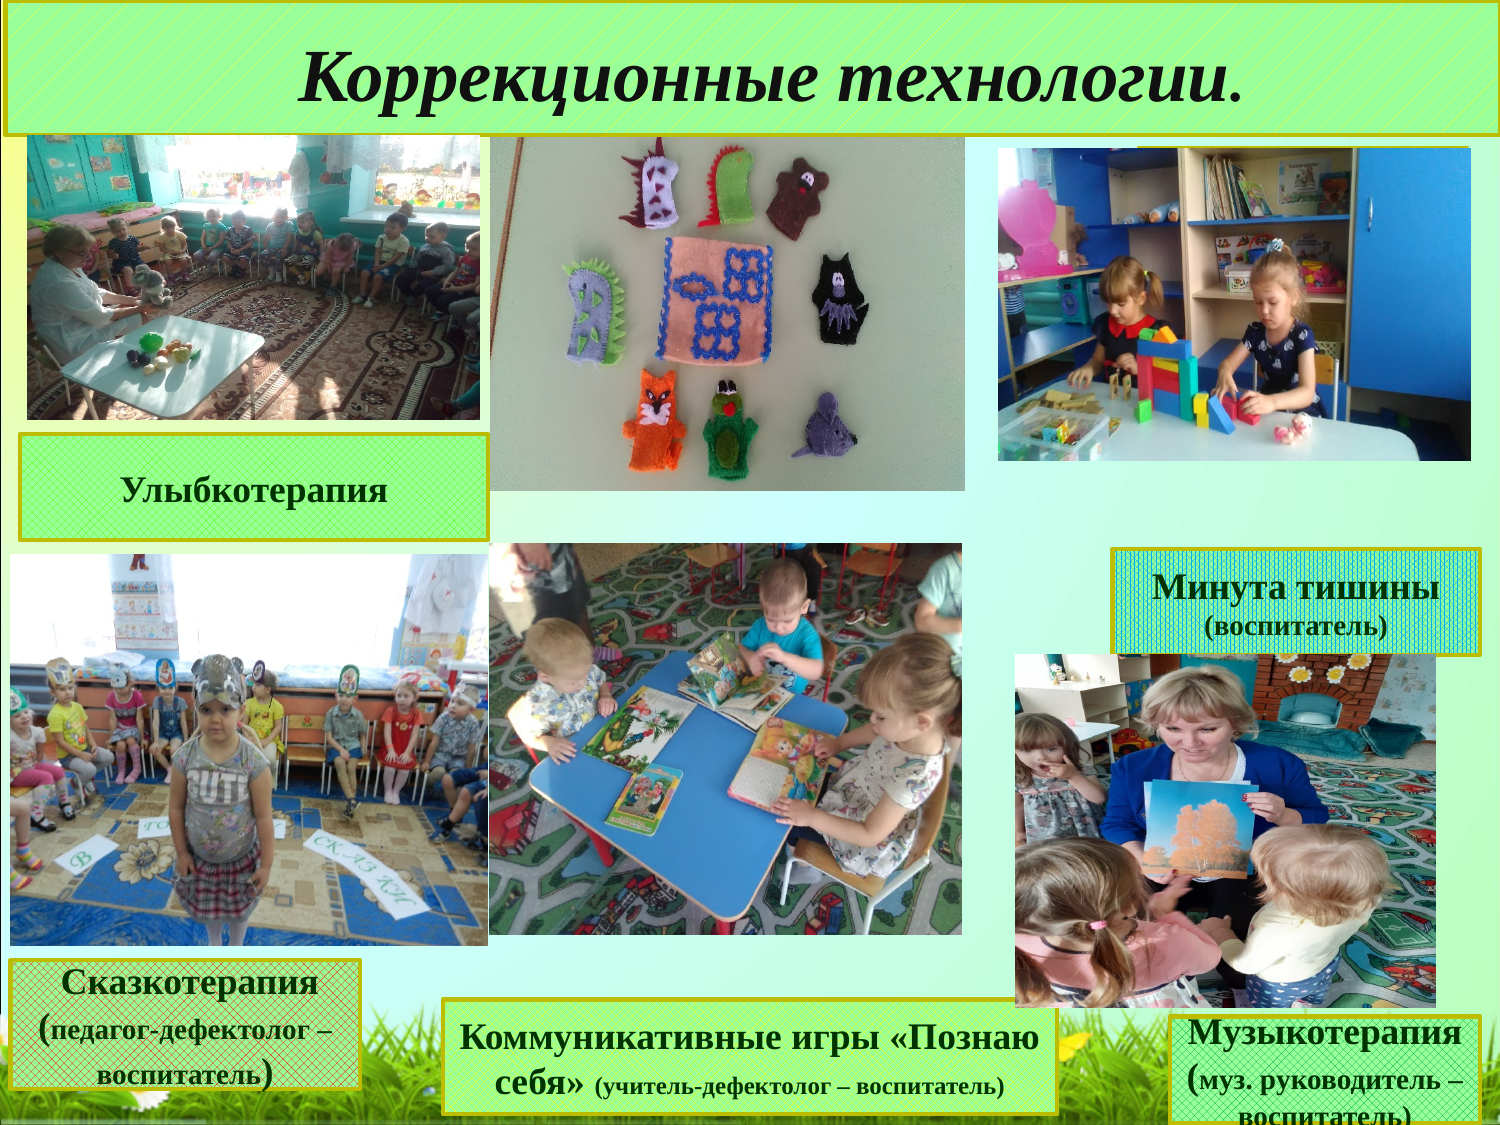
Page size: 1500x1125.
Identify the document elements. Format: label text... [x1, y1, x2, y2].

text_box Сказкотерапия (педагог-дефектолог – воспитатель) [8, 958, 362, 1091]
text_box Улыбкотерапия [18, 432, 490, 542]
text_box Музыкотерапия (муз. руководитель – воспитатель) [1168, 1014, 1482, 1125]
text_box Минута тишины (воспитатель) [1110, 547, 1482, 657]
text_box Коррекционные технологии. [3, 0, 1500, 137]
picture [0, 0, 1500, 1125]
text_box Коммуникативные игры «Познаю себя» (учитель-дефектолог – воспитатель) [441, 997, 1059, 1116]
